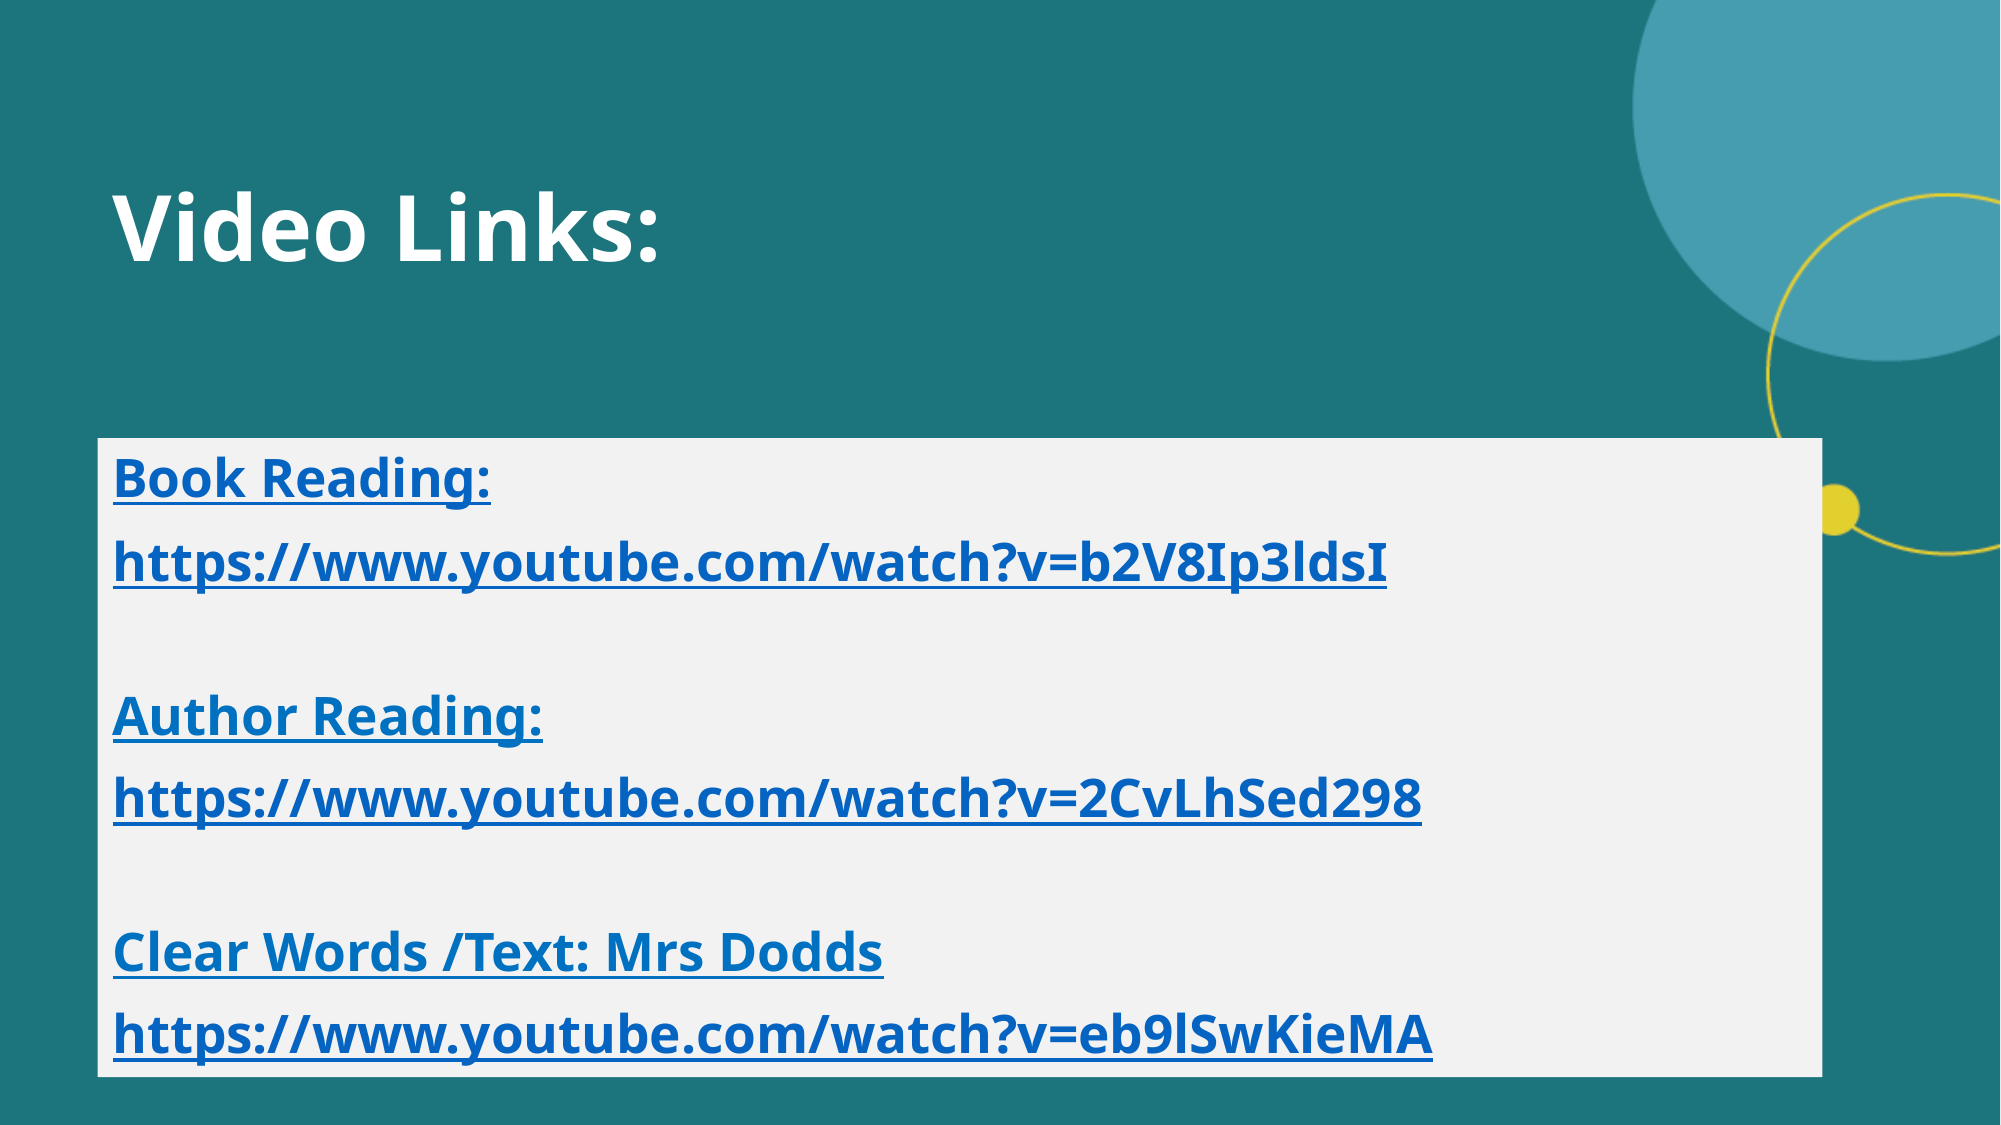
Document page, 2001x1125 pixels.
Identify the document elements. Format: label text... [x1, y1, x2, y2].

picture [0, 0, 2001, 1125]
list Book Reading: https://www.youtube.com/watch?v=b2V8Ip3ldsI Author Reading: https://www.youtube.com/watch?v=2CvLhSed298 Clear Words /Text: Mrs Dodds https://www.youtube.com/watch?v=eb9lSwKieMA [97, 438, 1823, 1078]
title Video Links: [97, 123, 1465, 341]
